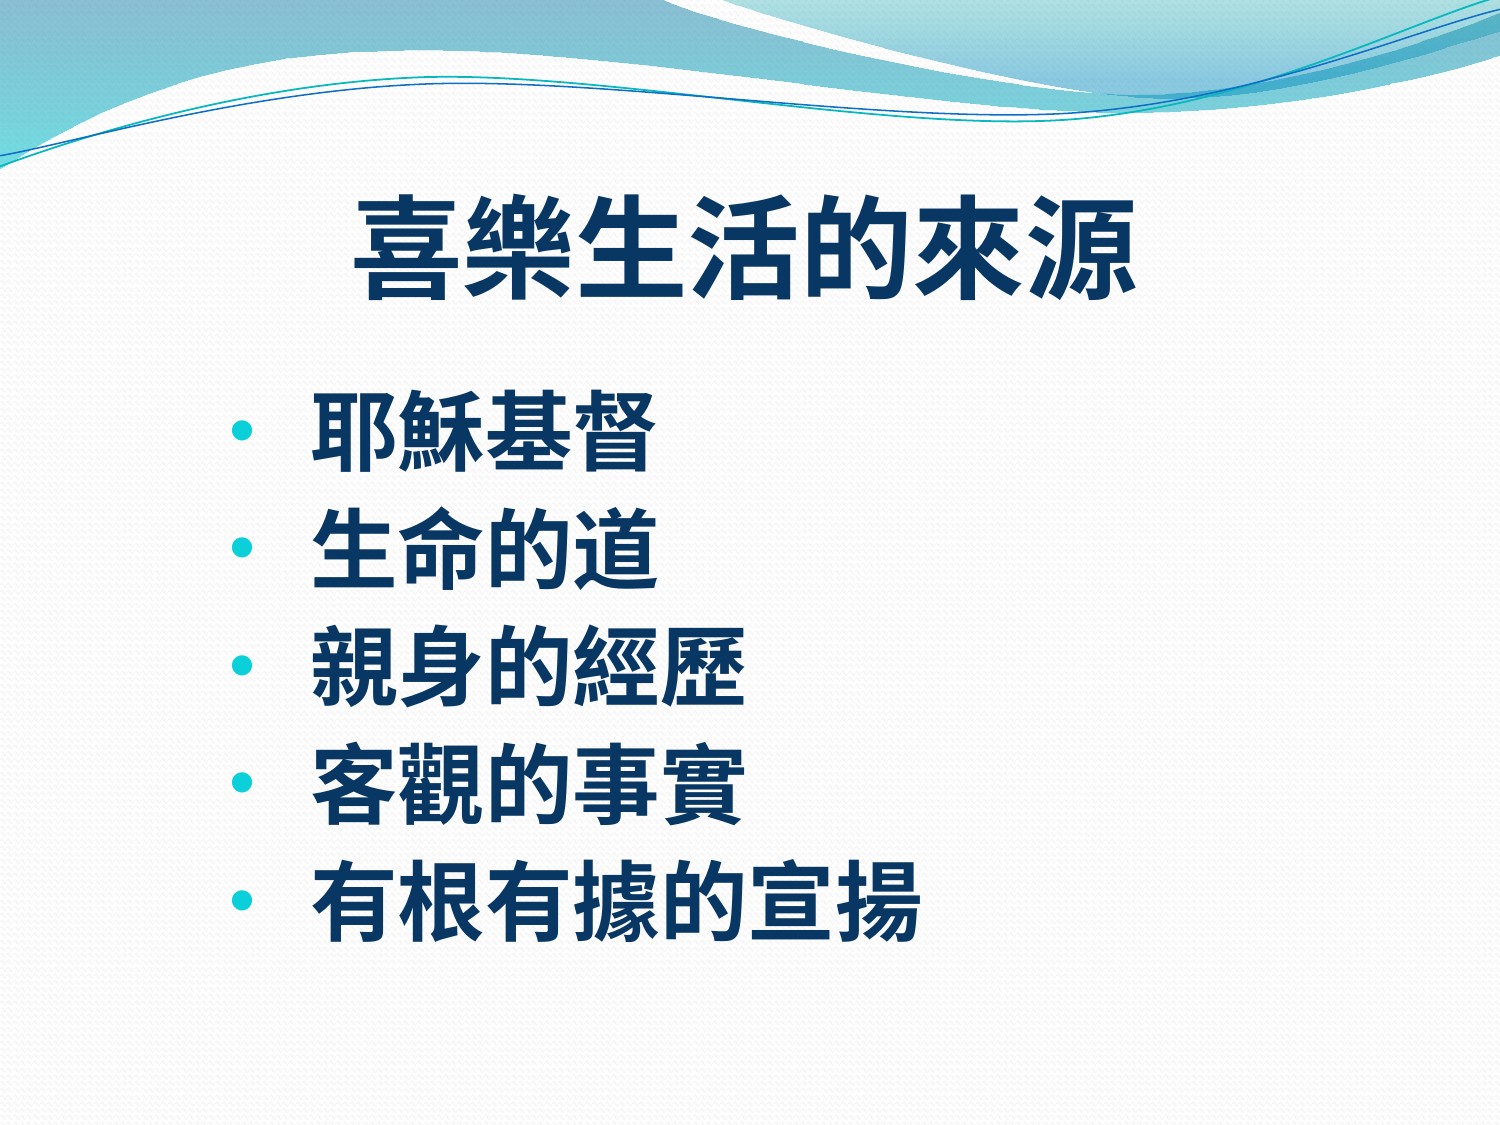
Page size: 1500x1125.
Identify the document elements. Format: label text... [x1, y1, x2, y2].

list 耶穌基督 生命的道 親身的經歷 客觀的事實 有根有據的宣揚 [150, 375, 1050, 1063]
title 喜樂生活的來源 [50, 137, 1438, 313]
